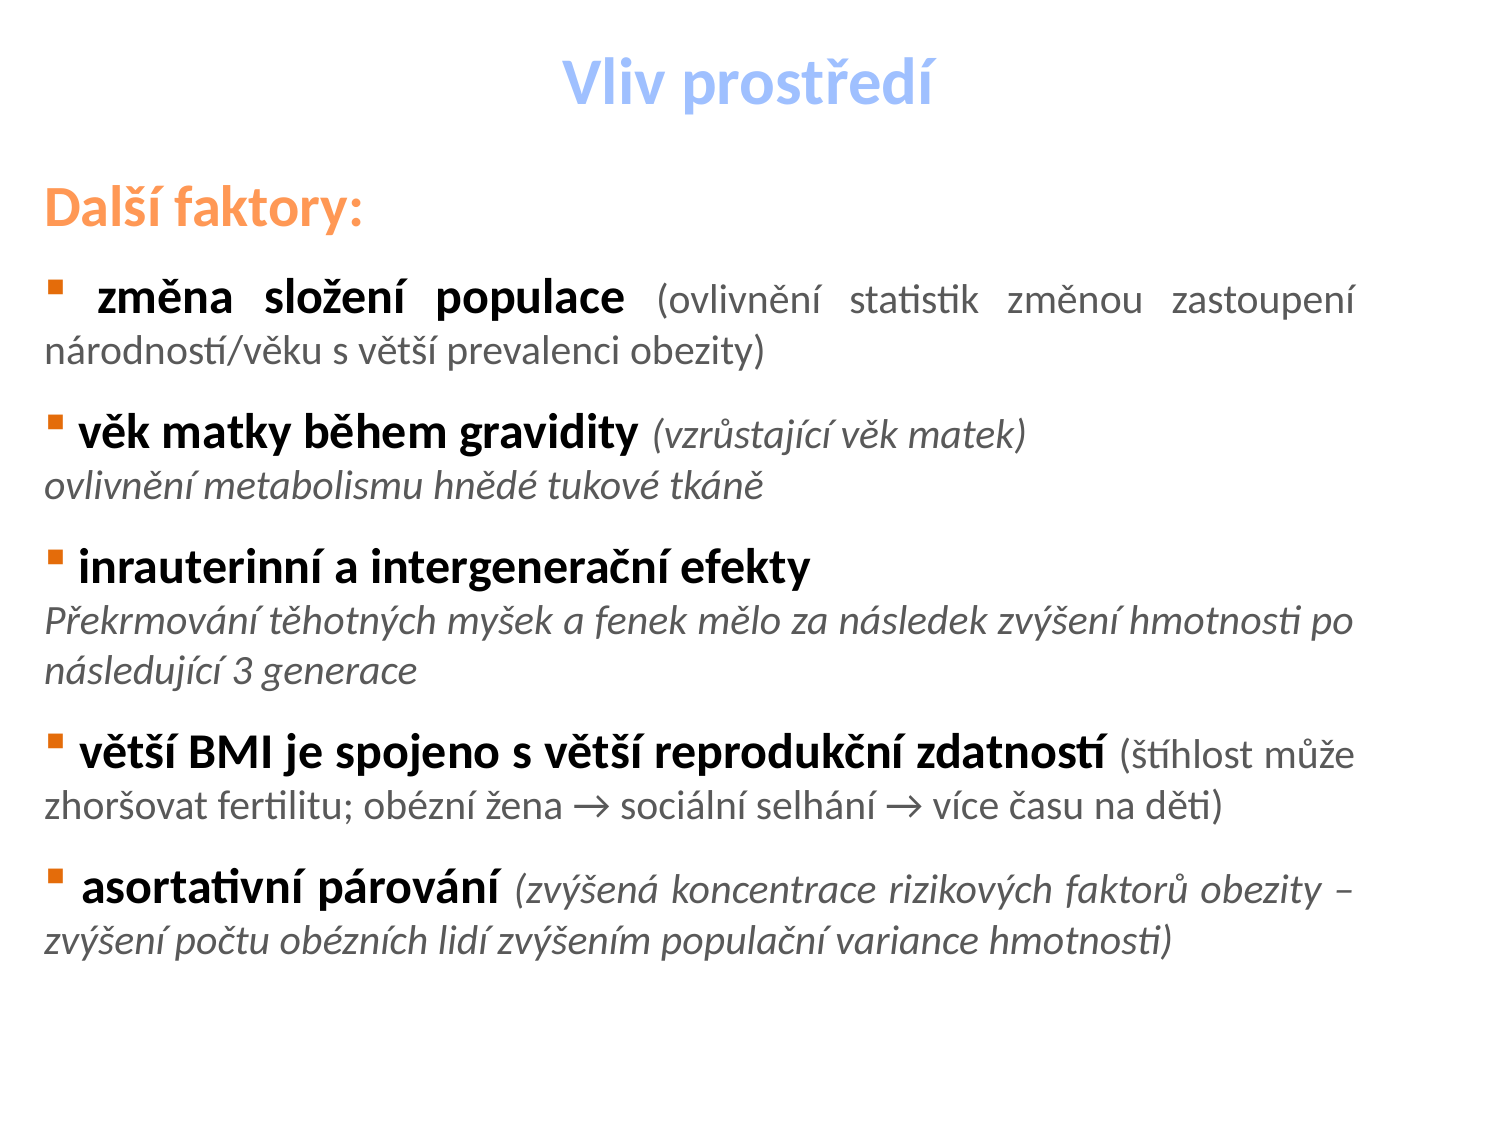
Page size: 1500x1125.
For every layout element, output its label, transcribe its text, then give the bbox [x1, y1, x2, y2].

text_box Vliv prostředí [547, 30, 950, 126]
text_box Další faktory: změna složení populace (ovlivnění statistik změnou zastoupení národností/věku s větší prevalenci obezity) věk matky během gravidity (vzrůstající věk matek) ovlivnění metabolismu hnědé tukové tkáně inrauterinní a intergenerační efekty Překrmování těhotných myšek a fenek mělo za následek zvýšení hmotnosti po následující 3 generace větší BMI je spojeno s větší reprodukční zdatností (štíhlost může zhoršovat fertilitu; obézní žena → sociální selhání → více času na děti) asortativní párování (zvýšená koncentrace rizikových faktorů obezity – zvýšení počtu obézních lidí zvýšením populační variance hmotnosti) [29, 160, 1371, 971]
